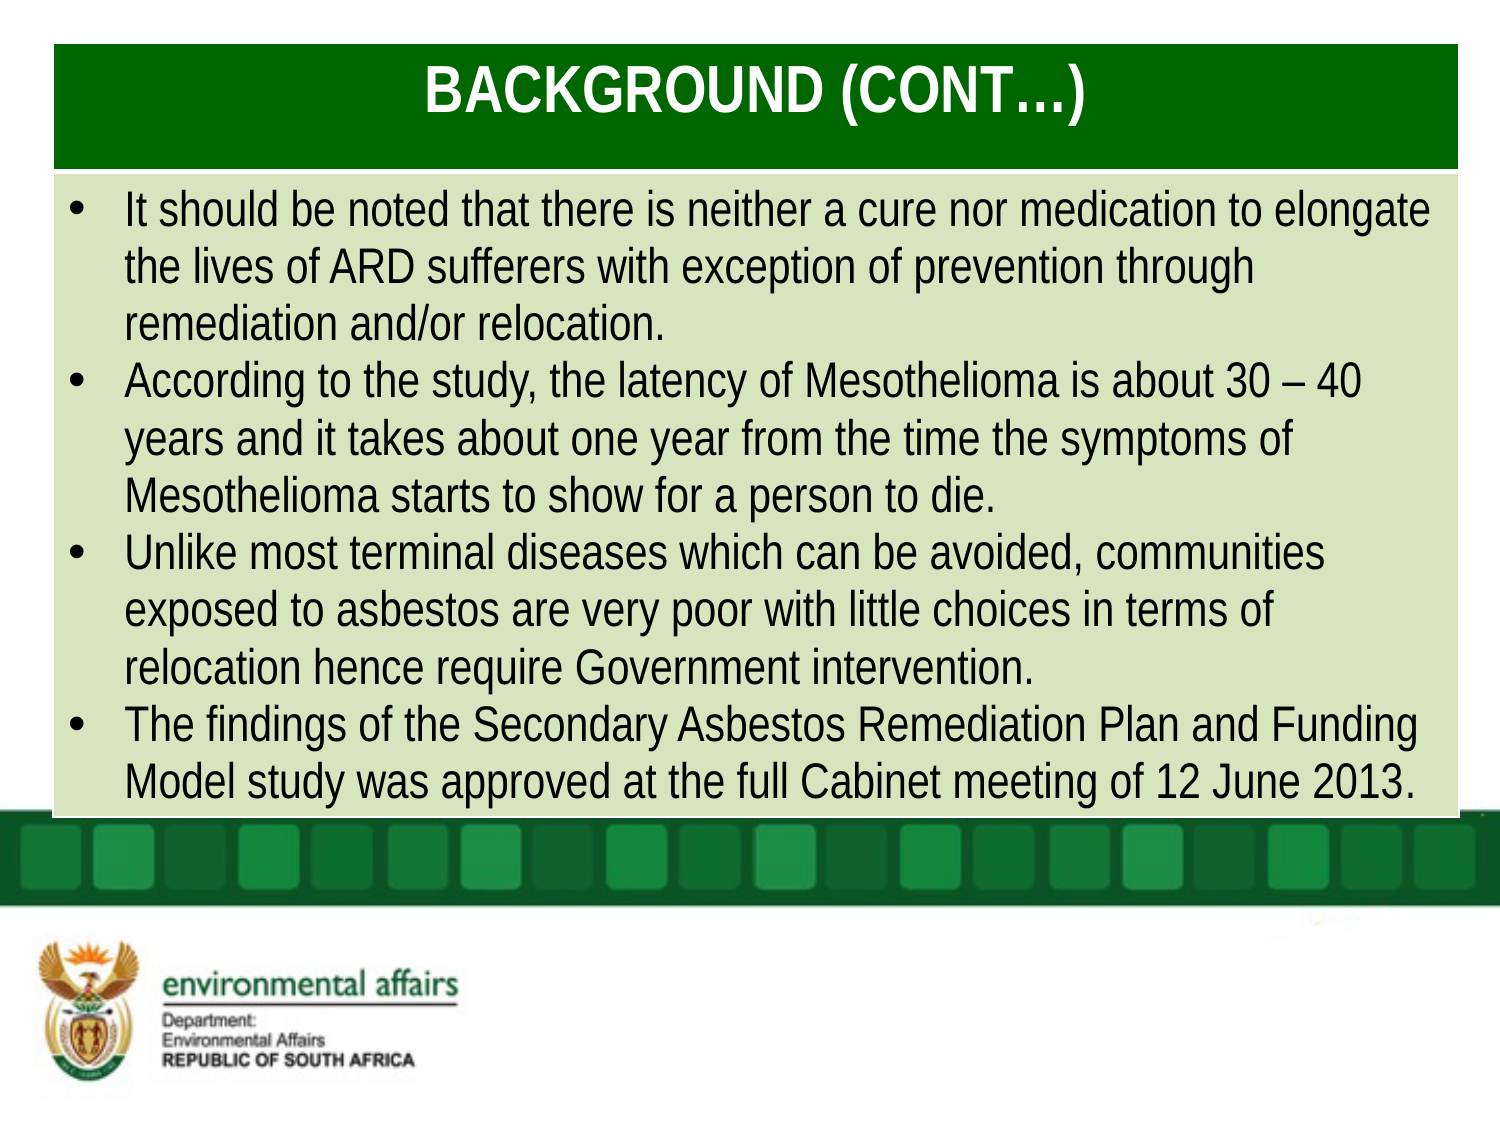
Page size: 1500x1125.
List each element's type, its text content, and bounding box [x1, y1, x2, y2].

picture [0, 0, 1500, 1125]
table_header BACKGROUND (CONT…) [54, 44, 1458, 169]
table_cell It should be noted that there is neither a cure nor medication to elongate the lives of ARD sufferers with exception of prevention through remediation and/or relocation. According to the study, the latency of Mesothelioma is about 30 – 40 years and it takes about one year from the time the symptoms of Mesothelioma starts to show for a person to die. Unlike most terminal diseases which can be avoided, communities exposed to asbestos are very poor with little choices in terms of relocation hence require Government intervention. The findings of the Secondary Asbestos Remediation Plan and Funding Model study was approved at the full Cabinet meeting of 12 June 2013. [54, 174, 1458, 816]
